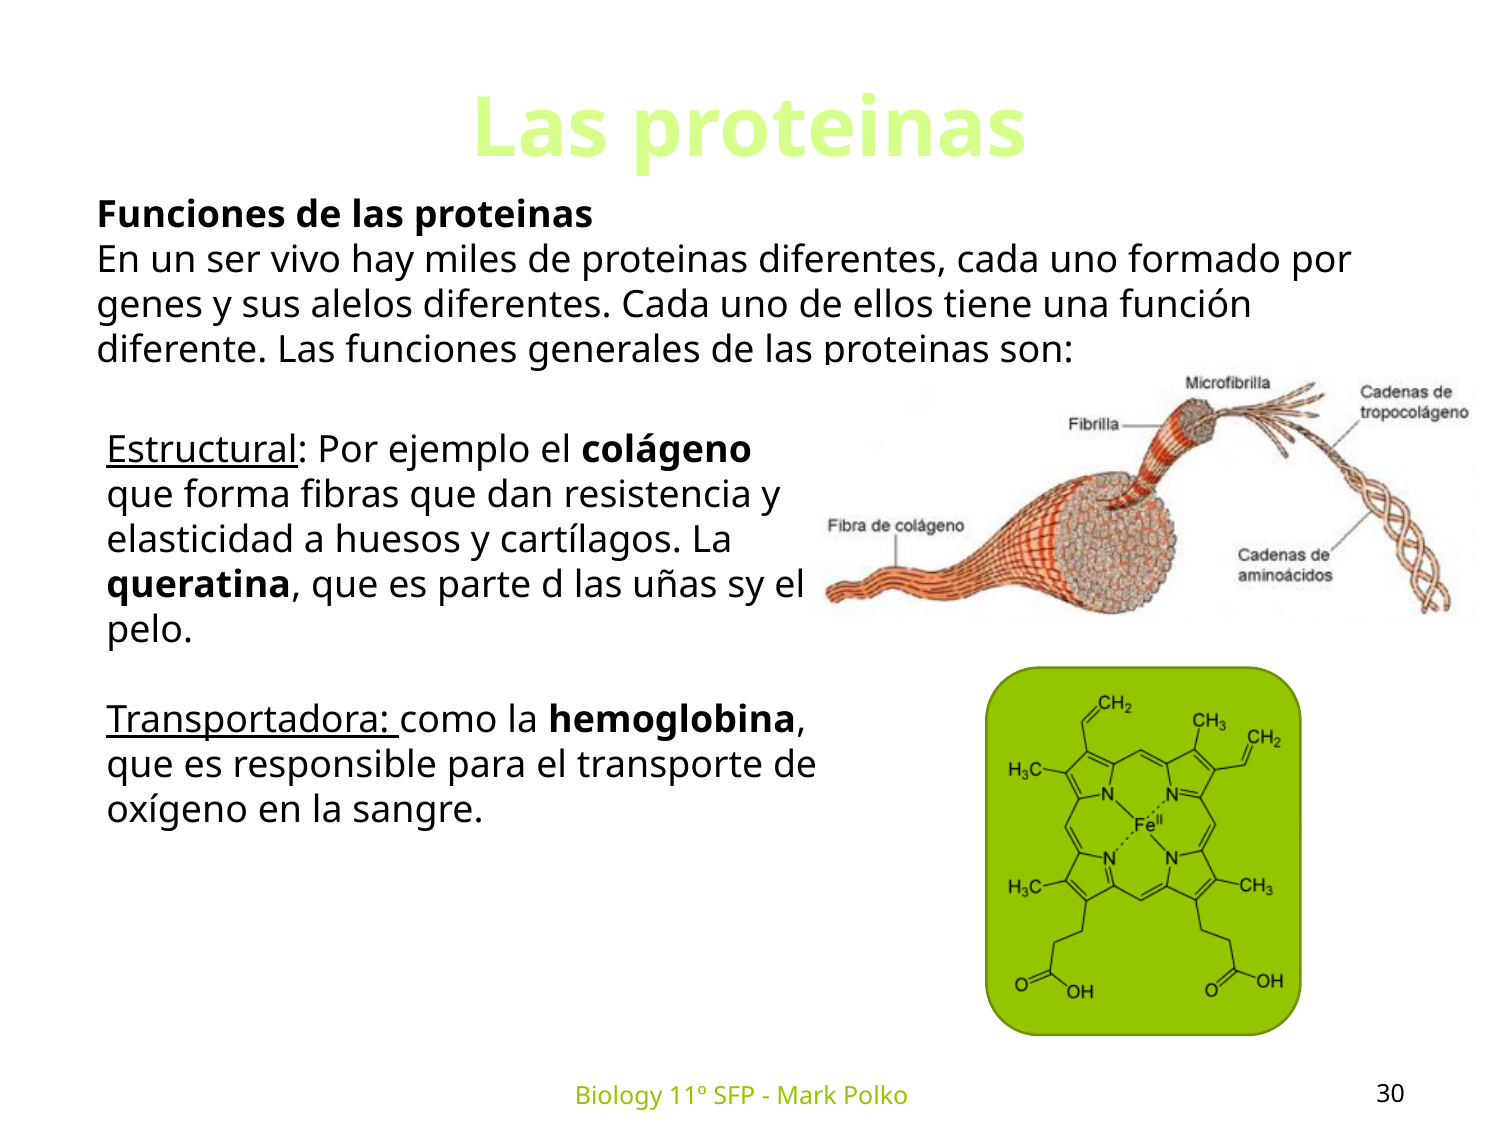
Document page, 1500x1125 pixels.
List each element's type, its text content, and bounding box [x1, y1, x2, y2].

footer Biology 11º SFP - Mark Polko [454, 1065, 1030, 1125]
slide_number 30 [1281, 1064, 1500, 1125]
picture [808, 364, 1478, 619]
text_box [986, 667, 1301, 1036]
text_box Estructural: Por ejemplo el colágeno que forma fibras que dan resistencia y elasticidad a huesos y cartílagos. La queratina, que es parte d las uñas sy el pelo. Transportadora: como la hemoglobina, que es responsible para el transporte de oxígeno en la sangre. [91, 417, 842, 838]
text_box Las proteinas [51, 65, 1449, 181]
text_box Funciones de las proteinas En un ser vivo hay miles de proteinas diferentes, cada uno formado por genes y sus alelos diferentes. Cada uno de ellos tiene una función diferente. Las funciones generales de las proteinas son: [81, 182, 1419, 648]
